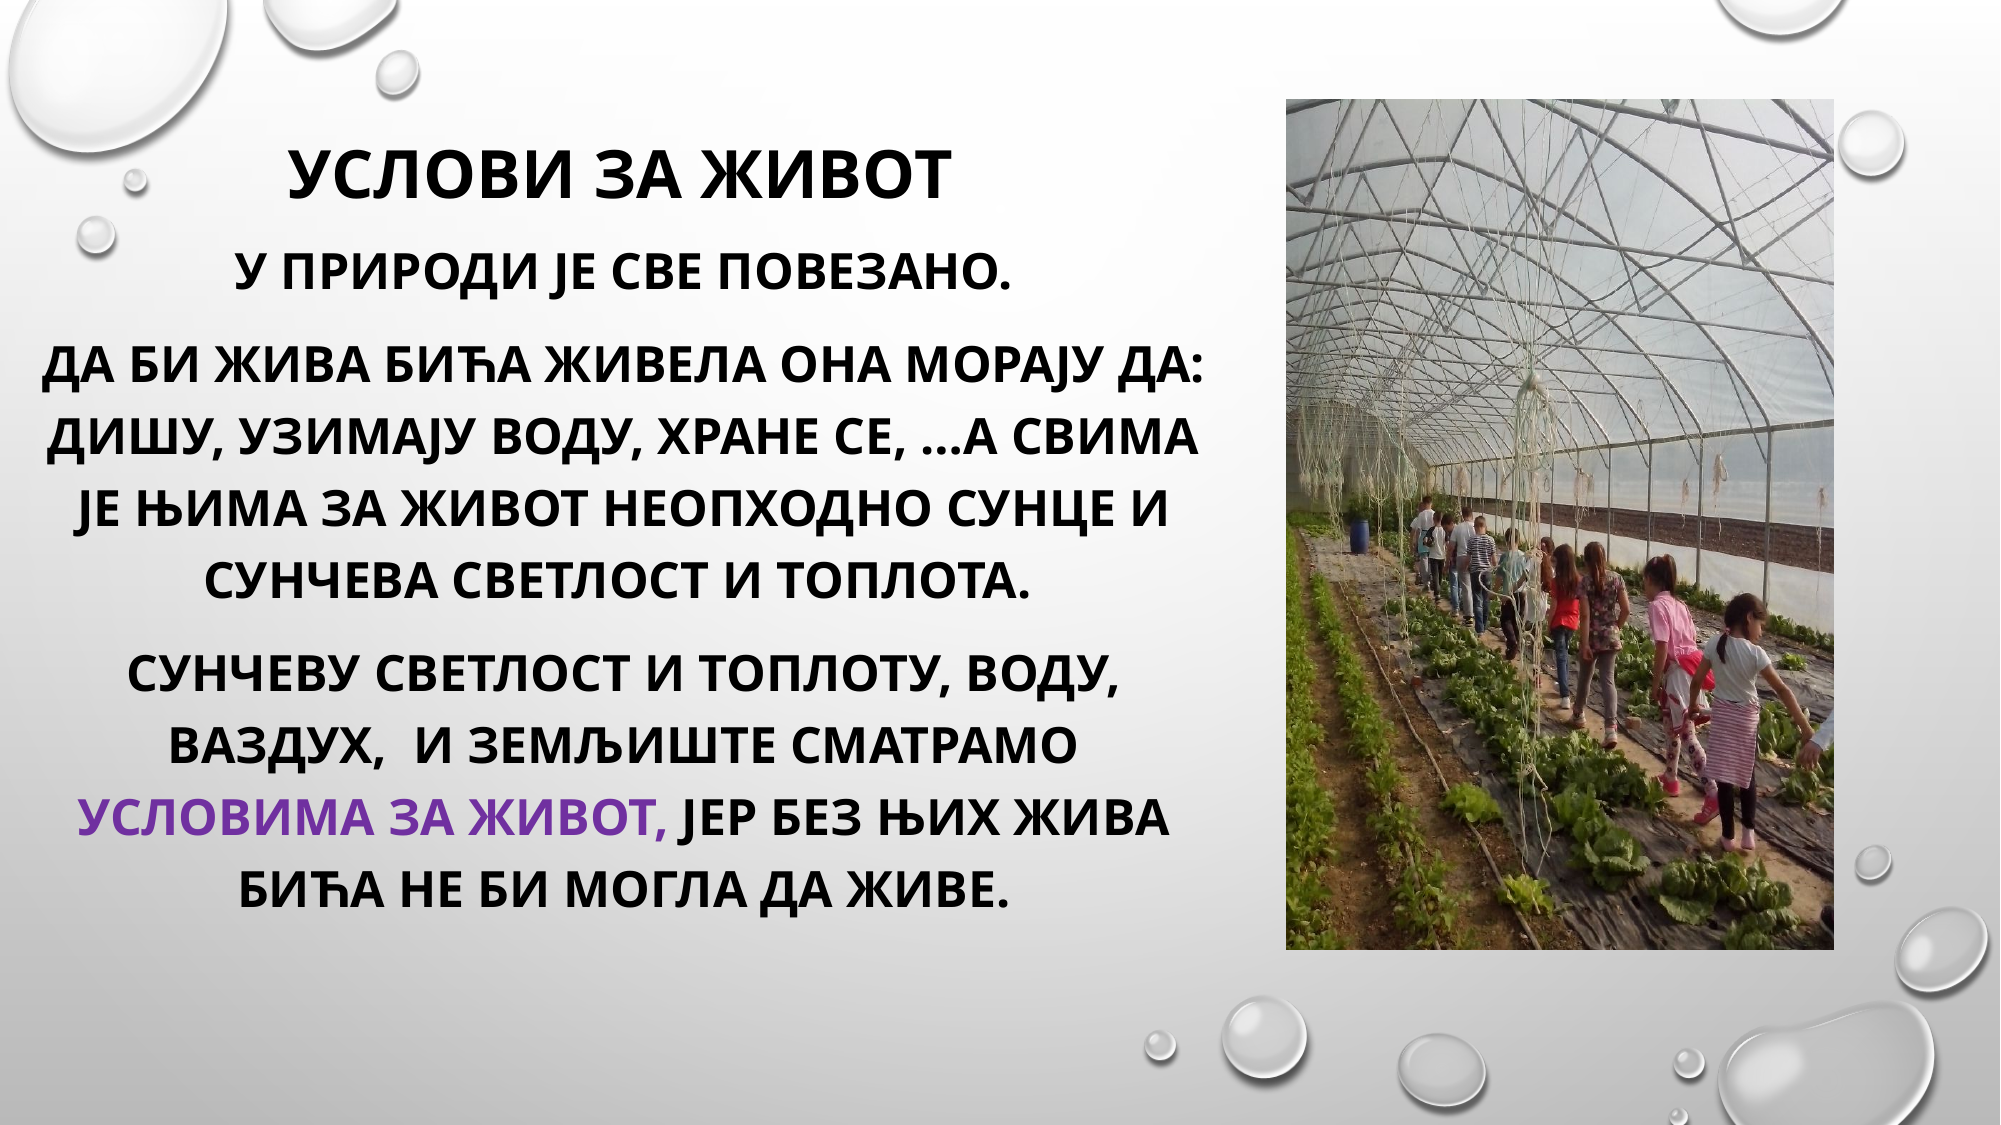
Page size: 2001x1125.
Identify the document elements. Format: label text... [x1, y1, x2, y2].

title Услови за живот [149, 99, 1092, 220]
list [1286, 99, 1834, 951]
list У природи је све повезано. Да би жива бића живела она морају да: дишу, узимају воду, хране се, …а свима је њима за живот неопходно сунце и сунчева светлост и топлота. Сунчеву светлост и топлоту, воду, ваздух, и земљиште сматрамо условима за живот, јер без њих жива бића не би могла да живе. [19, 220, 1228, 950]
picture [0, 0, 2000, 1125]
